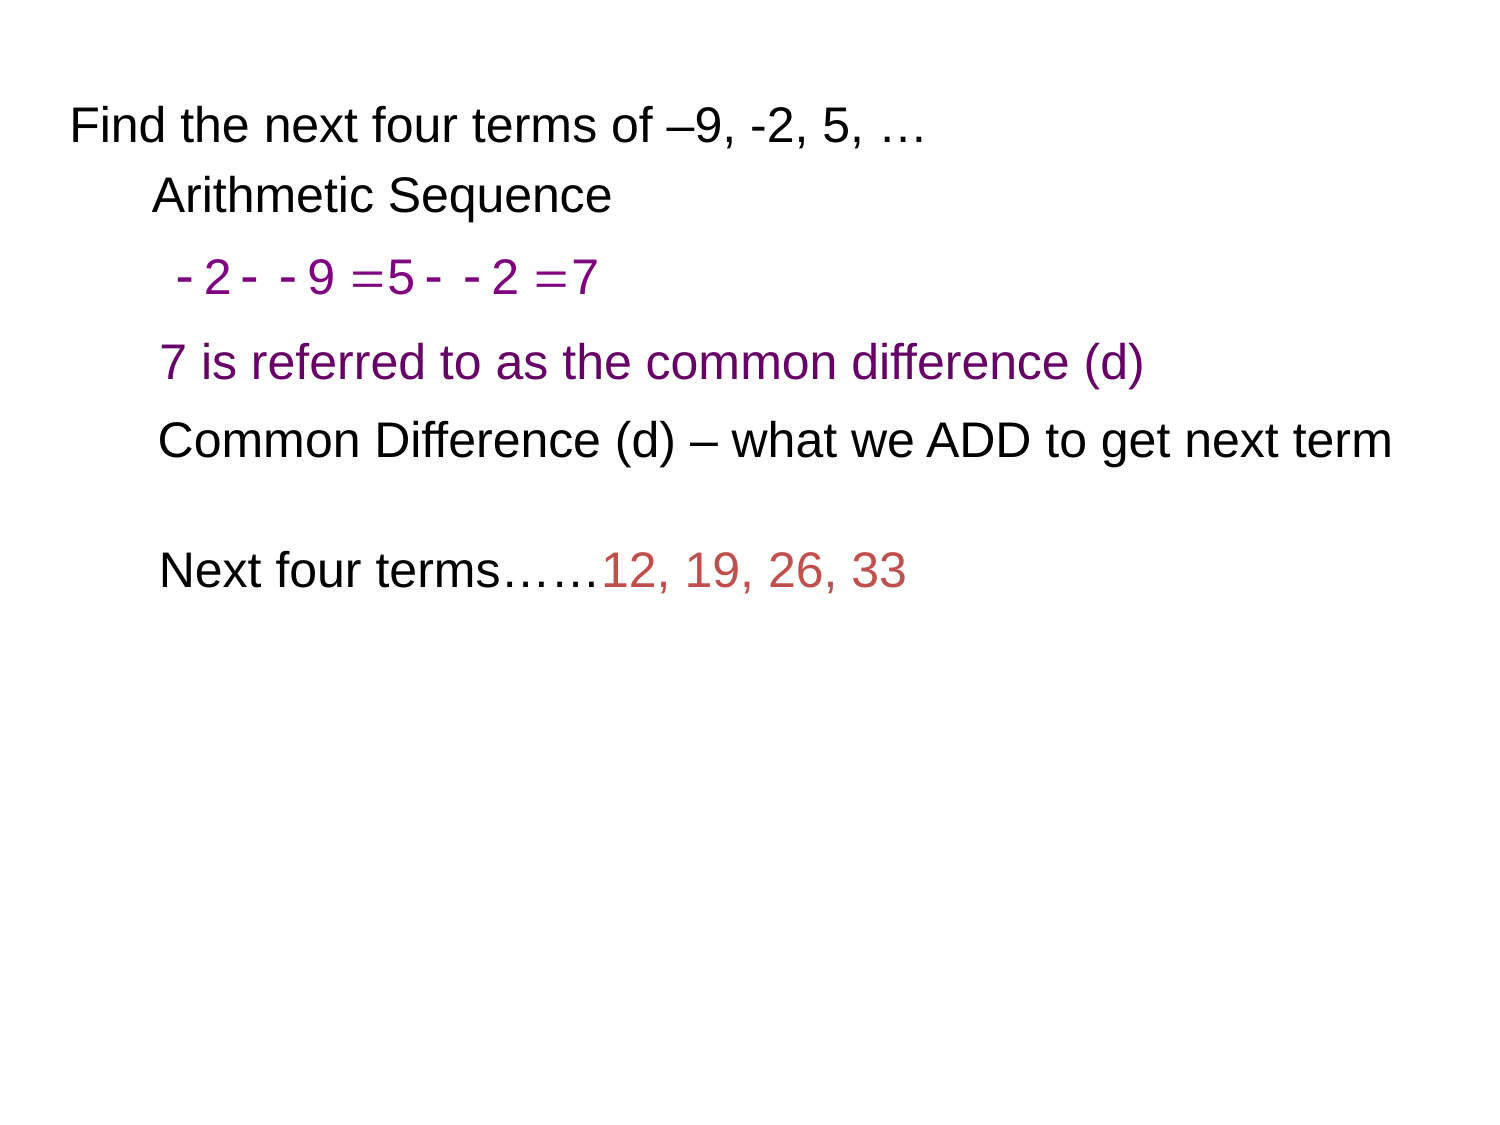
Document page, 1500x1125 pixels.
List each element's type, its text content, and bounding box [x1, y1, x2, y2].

text_box Next four terms……12, 19, 26, 33 [144, 529, 922, 605]
text_box Arithmetic Sequence [137, 154, 628, 230]
text_box Find the next four terms of –9, -2, 5, … [54, 85, 945, 161]
text_box 7 is referred to as the common difference (d) [144, 322, 1161, 397]
text_box Common Difference (d) – what we ADD to get next term [142, 400, 1409, 475]
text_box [172, 252, 603, 301]
